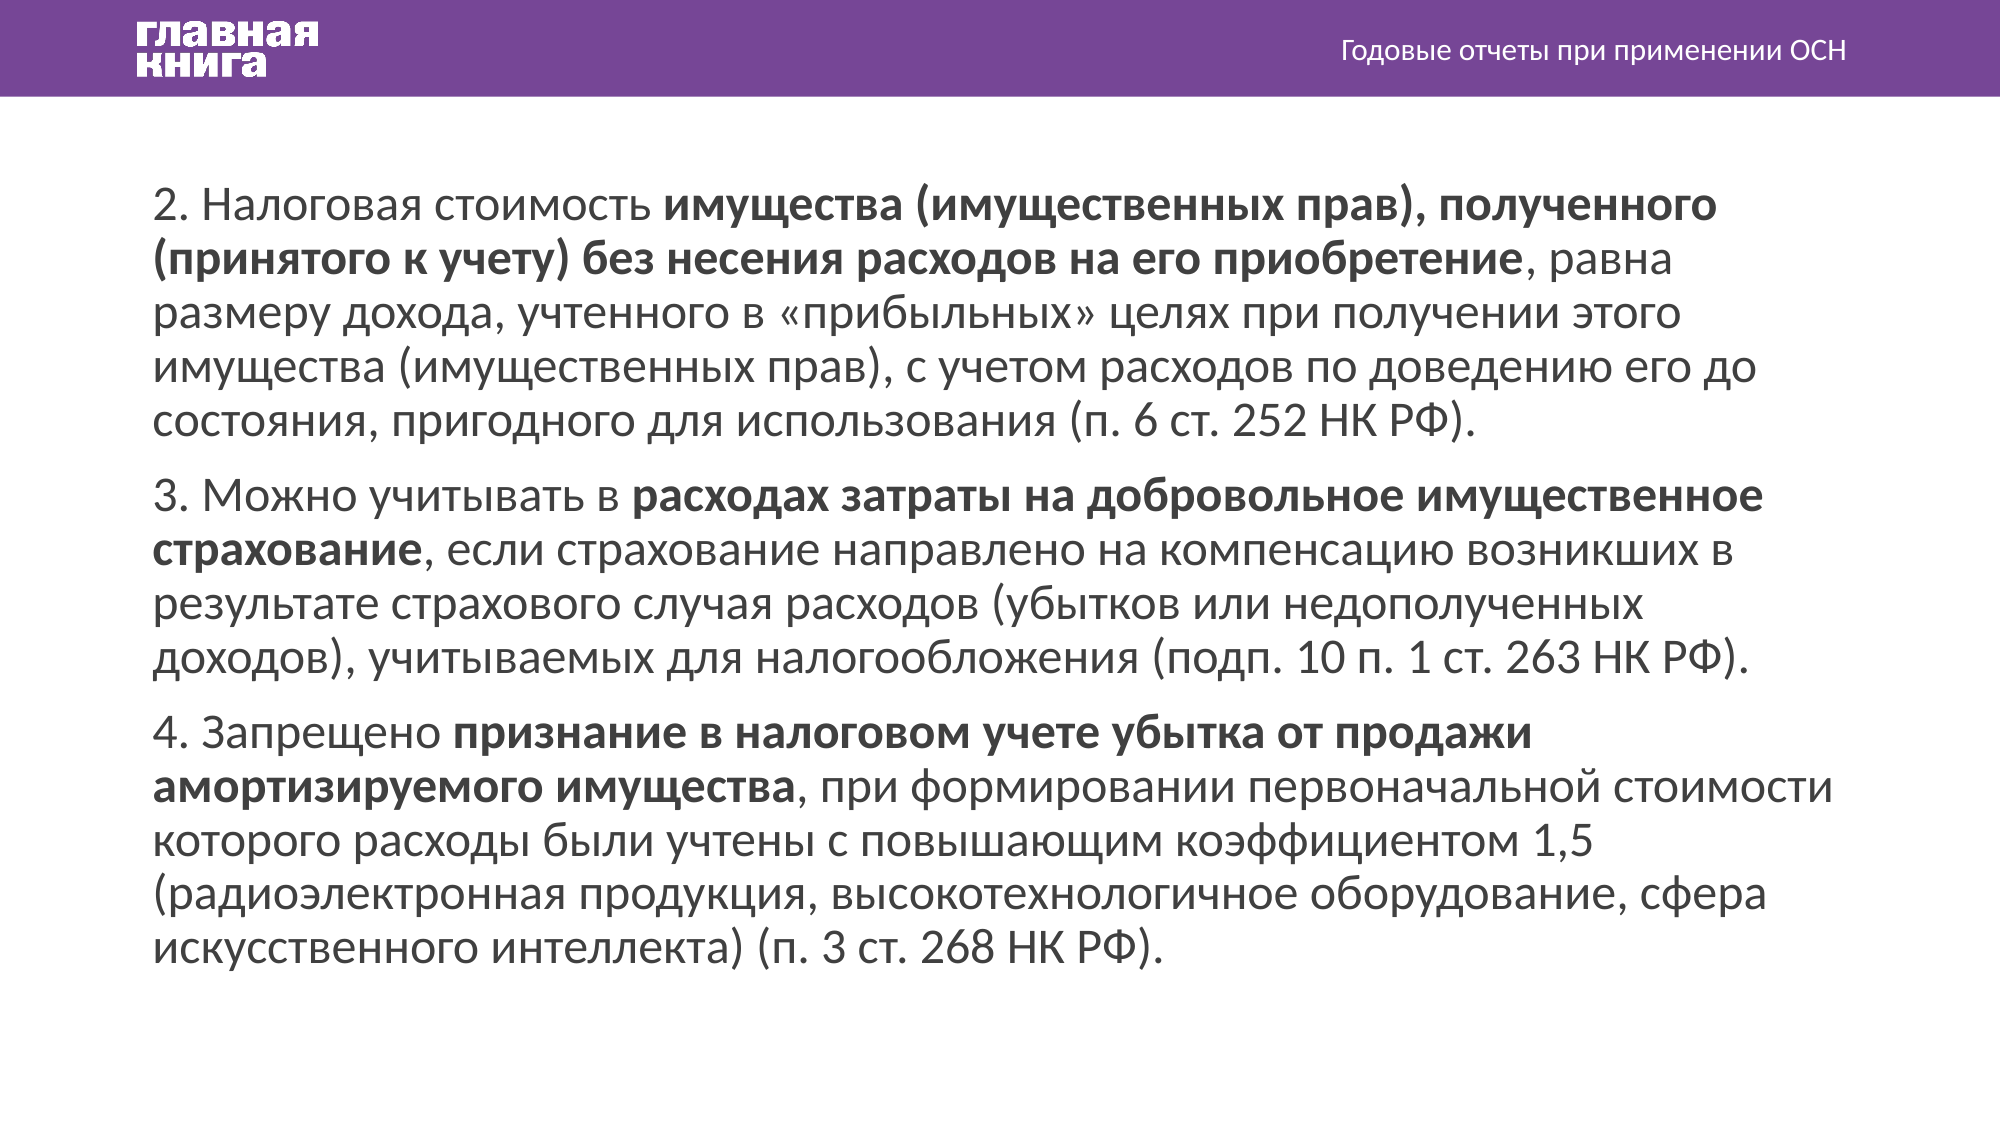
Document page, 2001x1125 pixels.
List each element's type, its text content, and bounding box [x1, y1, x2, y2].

footer Годовые отчеты при применении ОСН [530, 18, 1863, 79]
picture [137, 21, 318, 77]
list 2. Налоговая стоимость имущества (имущественных прав), полученного (принятого к учету) без несения расходов на его приобретение, равна размеру дохода, учтенного в «прибыльных» целях при получении этого имущества (имущественных прав), с учетом расходов по доведению его до состояния, пригодного для использования (п. 6 ст. 252 НК РФ). 3. Можно учитывать в расходах затраты на добровольное имущественное страхование, если страхование направлено на компенсацию возникших в результате страхового случая расходов (убытков или недополученных доходов), учитываемых для налогообложения (подп. 10 п. 1 ст. 263 НК РФ). 4. Запрещено признание в налоговом учете убытка от продажи амортизируемого имущества, при формировании первоначальной стоимости которого расходы были учтены с повышающим коэффициентом 1,5 (радиоэлектронная продукция, высокотехнологичное оборудование, сфера искусственного интеллекта) (п. 3 ст. 268 НК РФ). [137, 169, 1863, 993]
